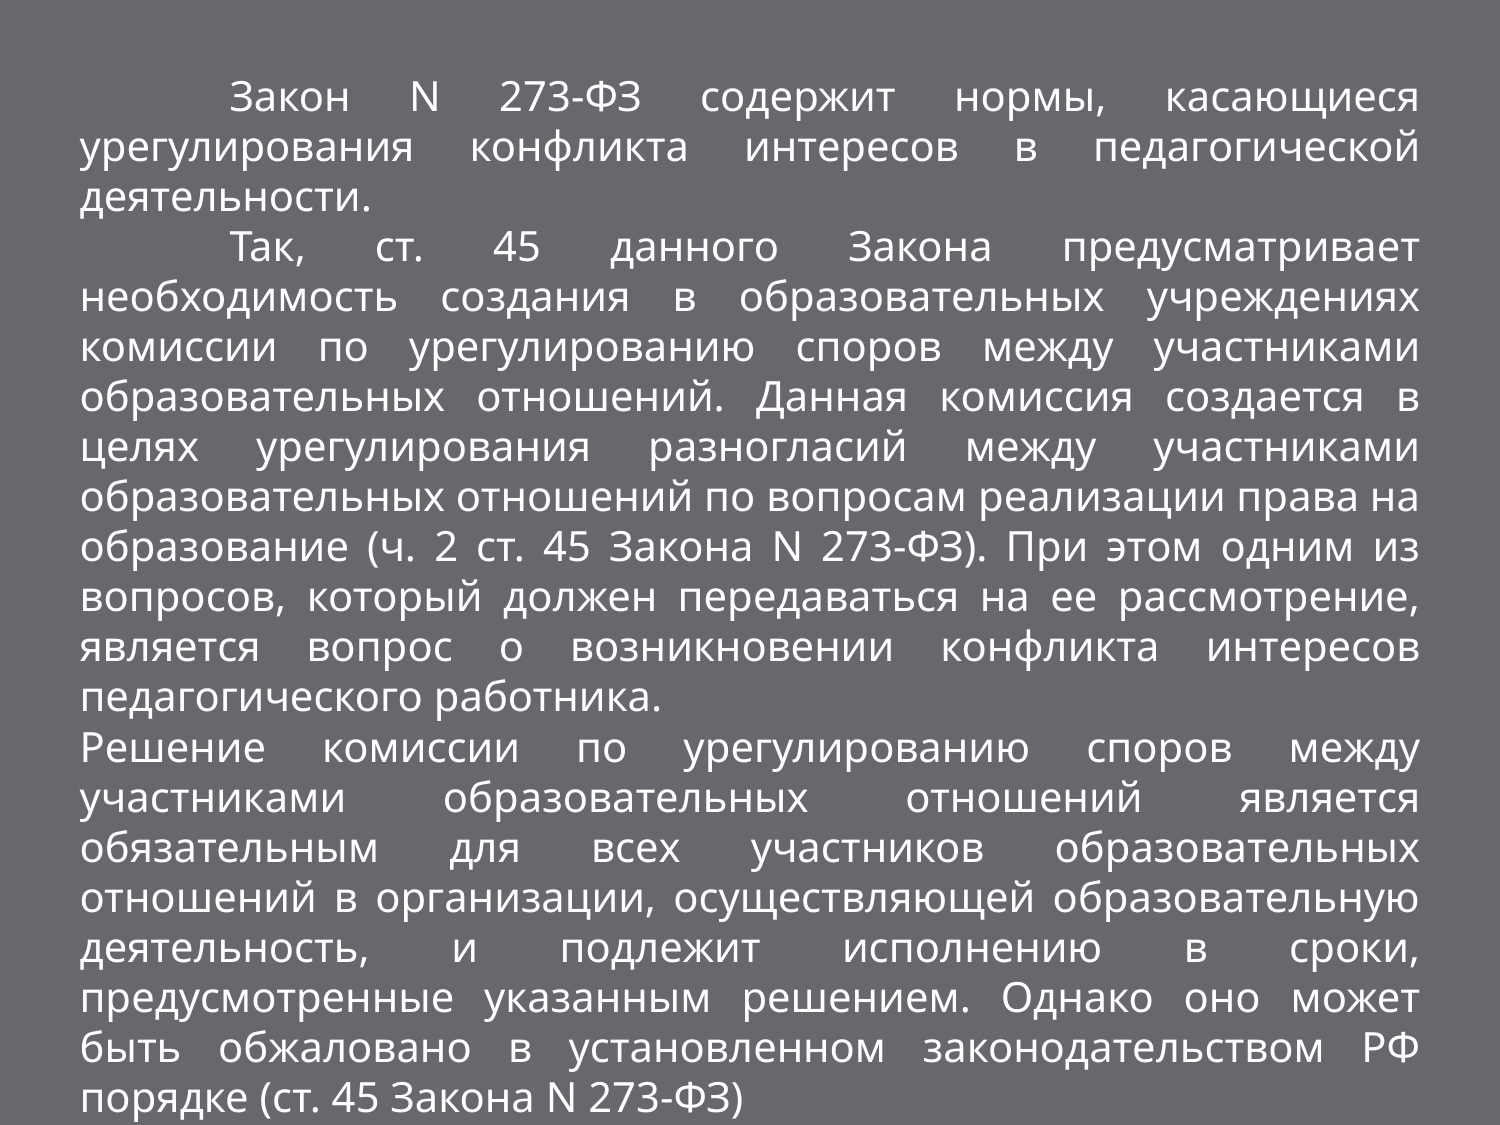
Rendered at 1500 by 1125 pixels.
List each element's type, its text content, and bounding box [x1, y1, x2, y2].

text_box Закон N 273-ФЗ содержит нормы, касающиеся урегулирования конфликта интересов в педагогической деятельности. Так, ст. 45 данного Закона предусматривает необходимость создания в образовательных учреждениях комиссии по урегулированию споров между участниками образовательных отношений. Данная комиссия создается в целях урегулирования разногласий между участниками образовательных отношений по вопросам реализации права на образование (ч. 2 ст. 45 Закона N 273-ФЗ). При этом одним из вопросов, который должен передаваться на ее рассмотрение, является вопрос о возникновении конфликта интересов педагогического работника. Решение комиссии по урегулированию споров между участниками образовательных отношений является обязательным для всех участников образовательных отношений в организации, осуществляющей образовательную деятельность, и подлежит исполнению в сроки, предусмотренные указанным решением. Однако оно может быть обжаловано в установленном законодательством РФ порядке (ст. 45 Закона N 273-ФЗ) [64, 62, 1436, 1125]
